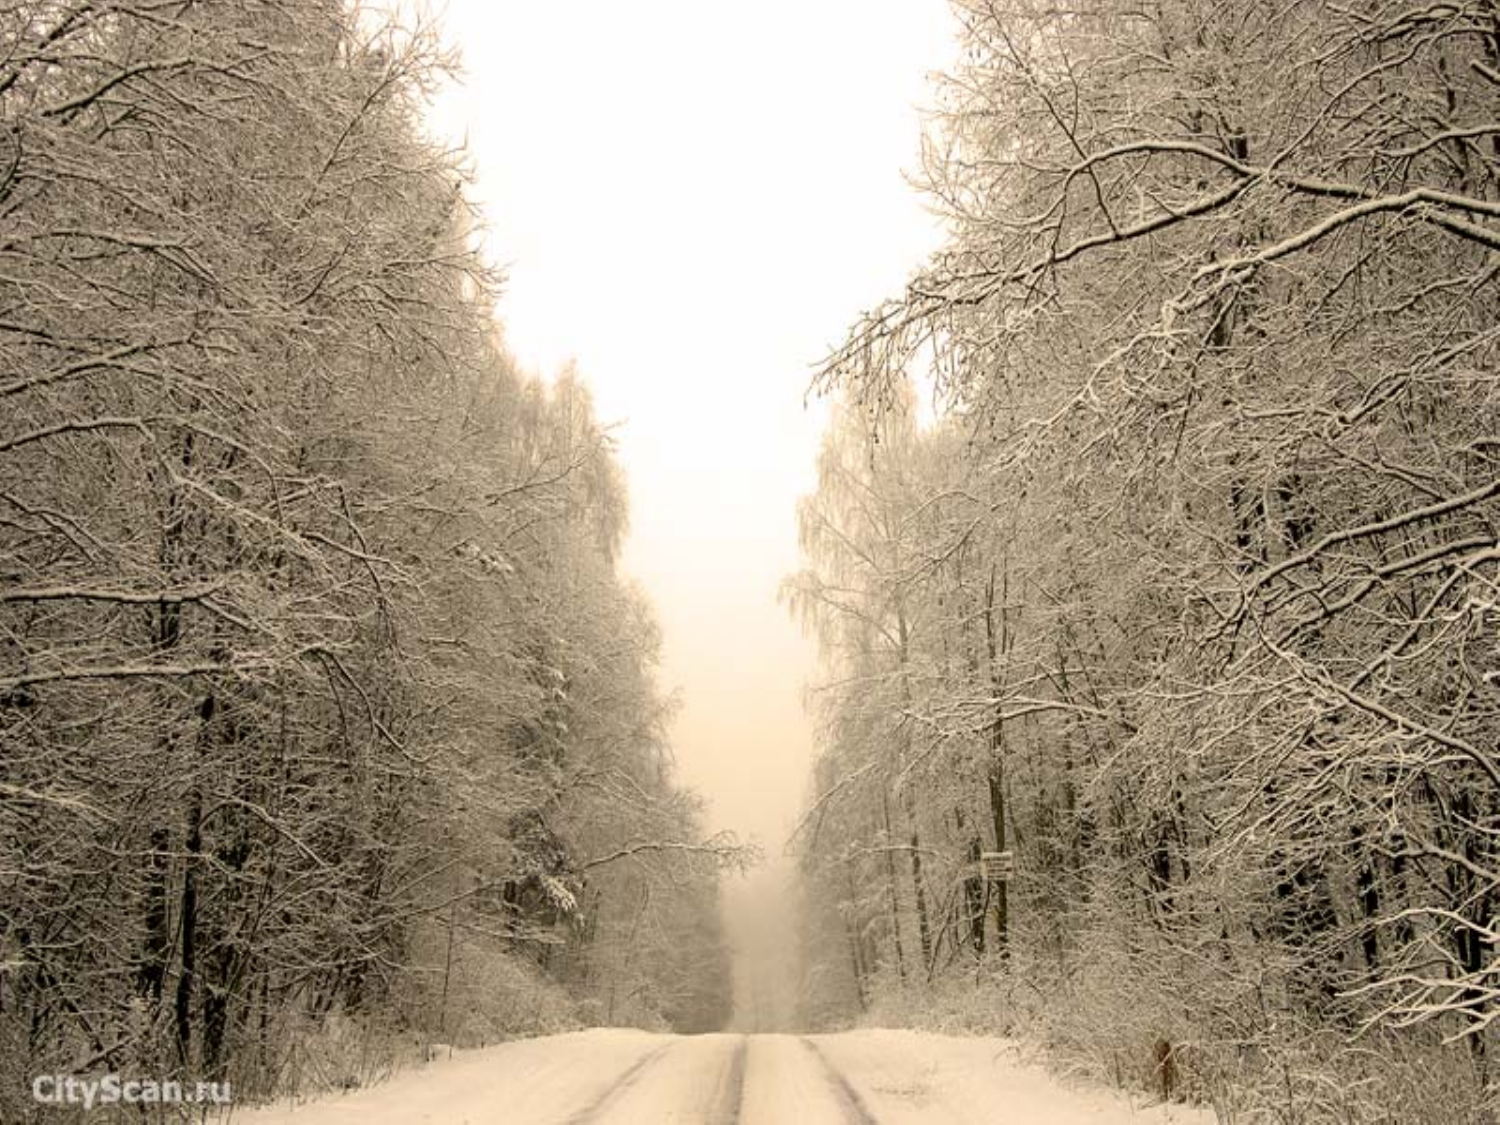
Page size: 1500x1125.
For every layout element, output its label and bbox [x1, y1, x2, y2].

list [0, 0, 1500, 1125]
